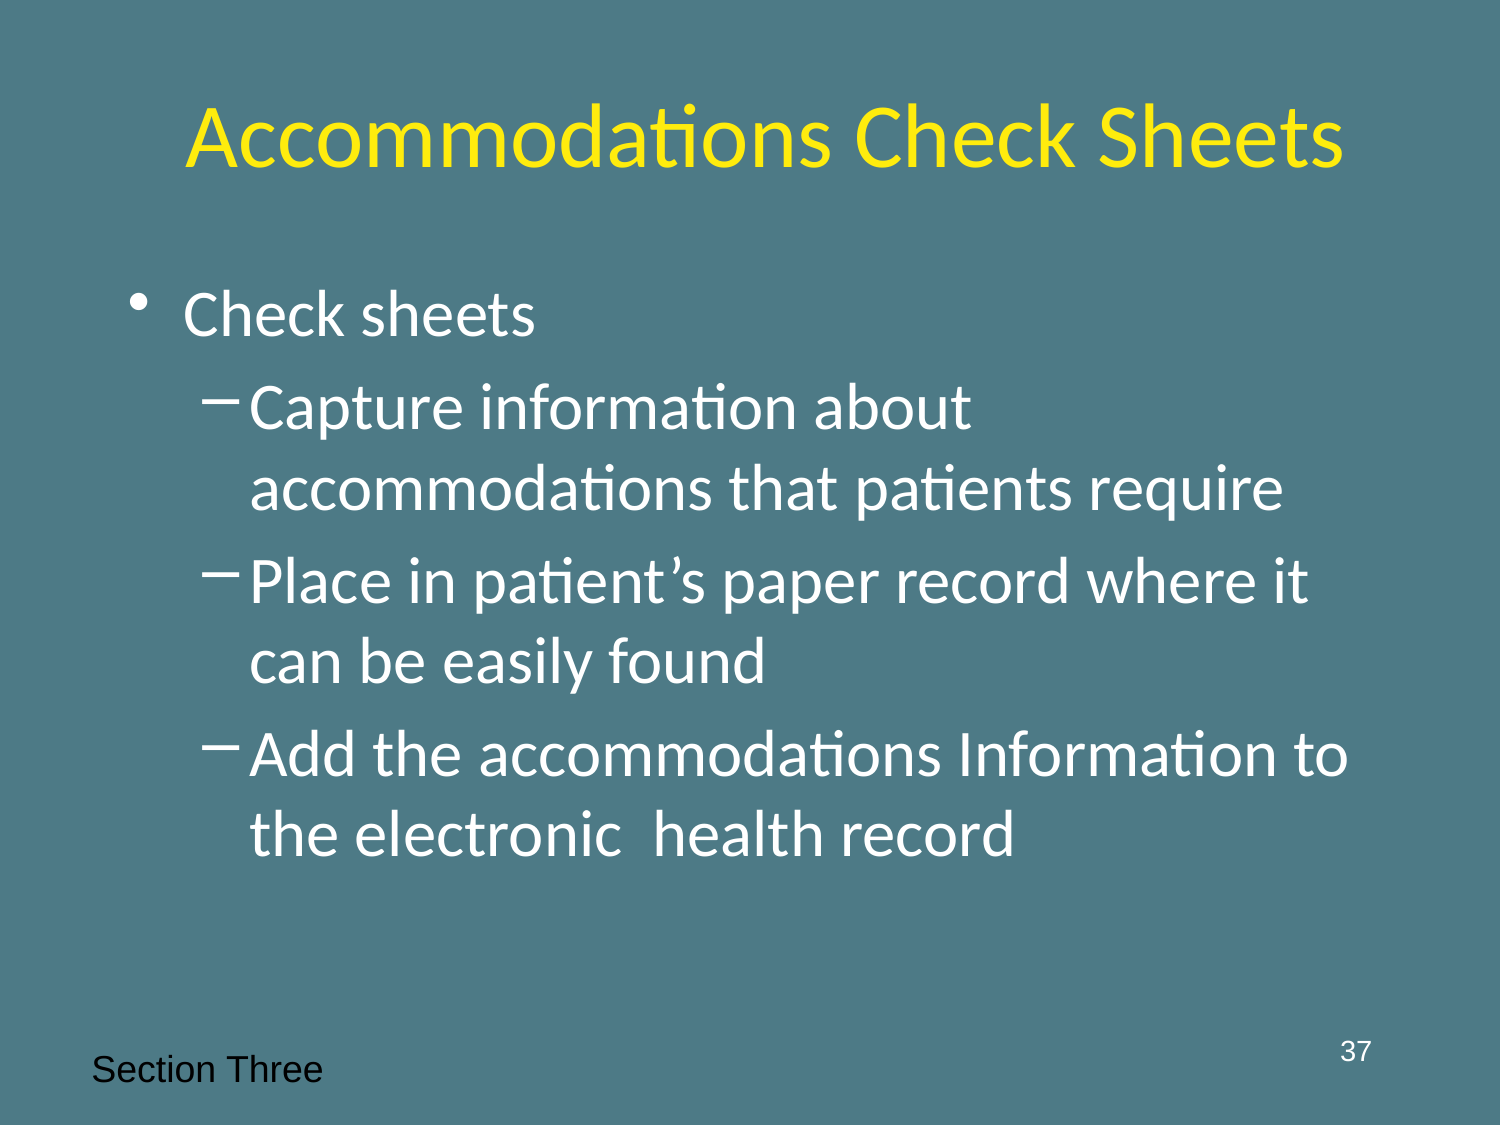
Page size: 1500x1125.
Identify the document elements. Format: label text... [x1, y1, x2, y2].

title Accommodations Check Sheets [74, 37, 1438, 226]
slide_number 37 [1074, 1024, 1388, 1101]
text_box Section Three [76, 1037, 339, 1098]
list Check sheets Capture information about accommodations that patients require Place in patient’s paper record where it can be easily found Add the accommodations Information to the electronic health record [112, 262, 1388, 963]
